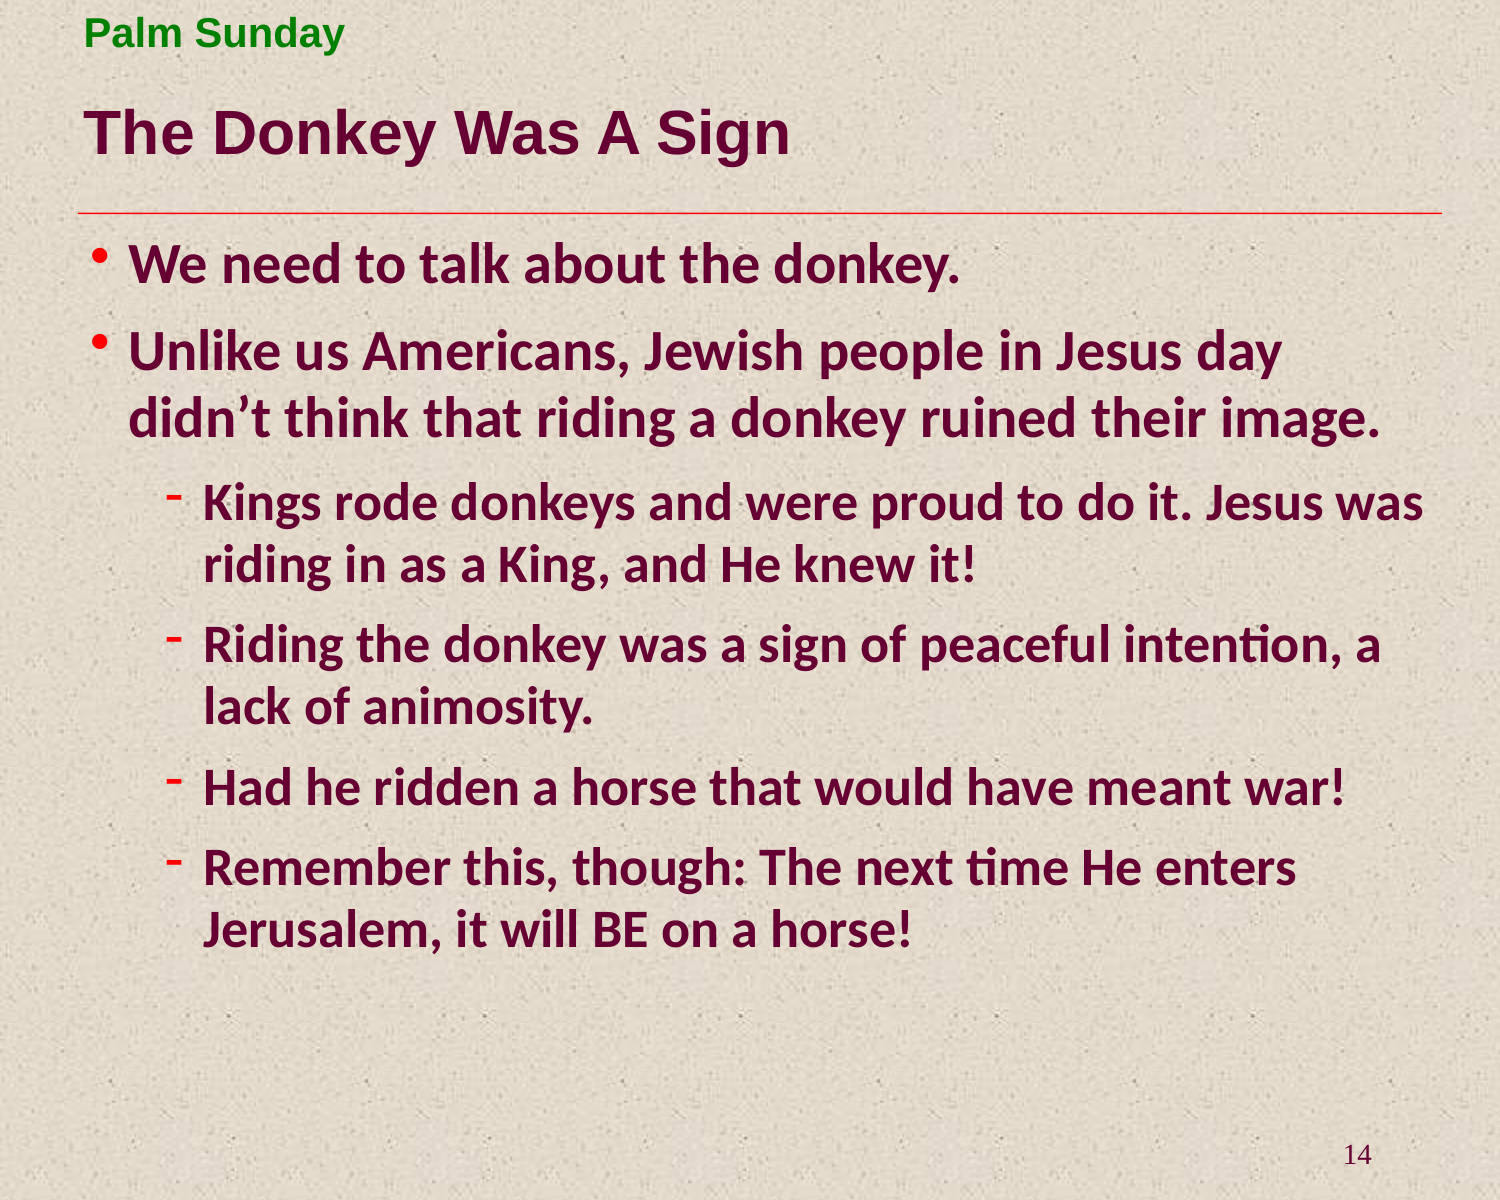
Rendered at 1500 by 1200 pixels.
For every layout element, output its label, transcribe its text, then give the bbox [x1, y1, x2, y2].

picture [0, 0, 1500, 1200]
title The Donkey Was A Sign [68, 57, 1450, 209]
list We need to talk about the donkey. Unlike us Americans, Jewish people in Jesus day didn’t think that riding a donkey ruined their image. Kings rode donkeys and were proud to do it. Jesus was riding in as a King, and He knew it! Riding the donkey was a sign of peaceful intention, a lack of animosity. Had he ridden a horse that would have meant war! Remember this, though: The next time He enters Jerusalem, it will BE on a horse! [75, 223, 1451, 1067]
slide_number 14 [1074, 1093, 1388, 1174]
